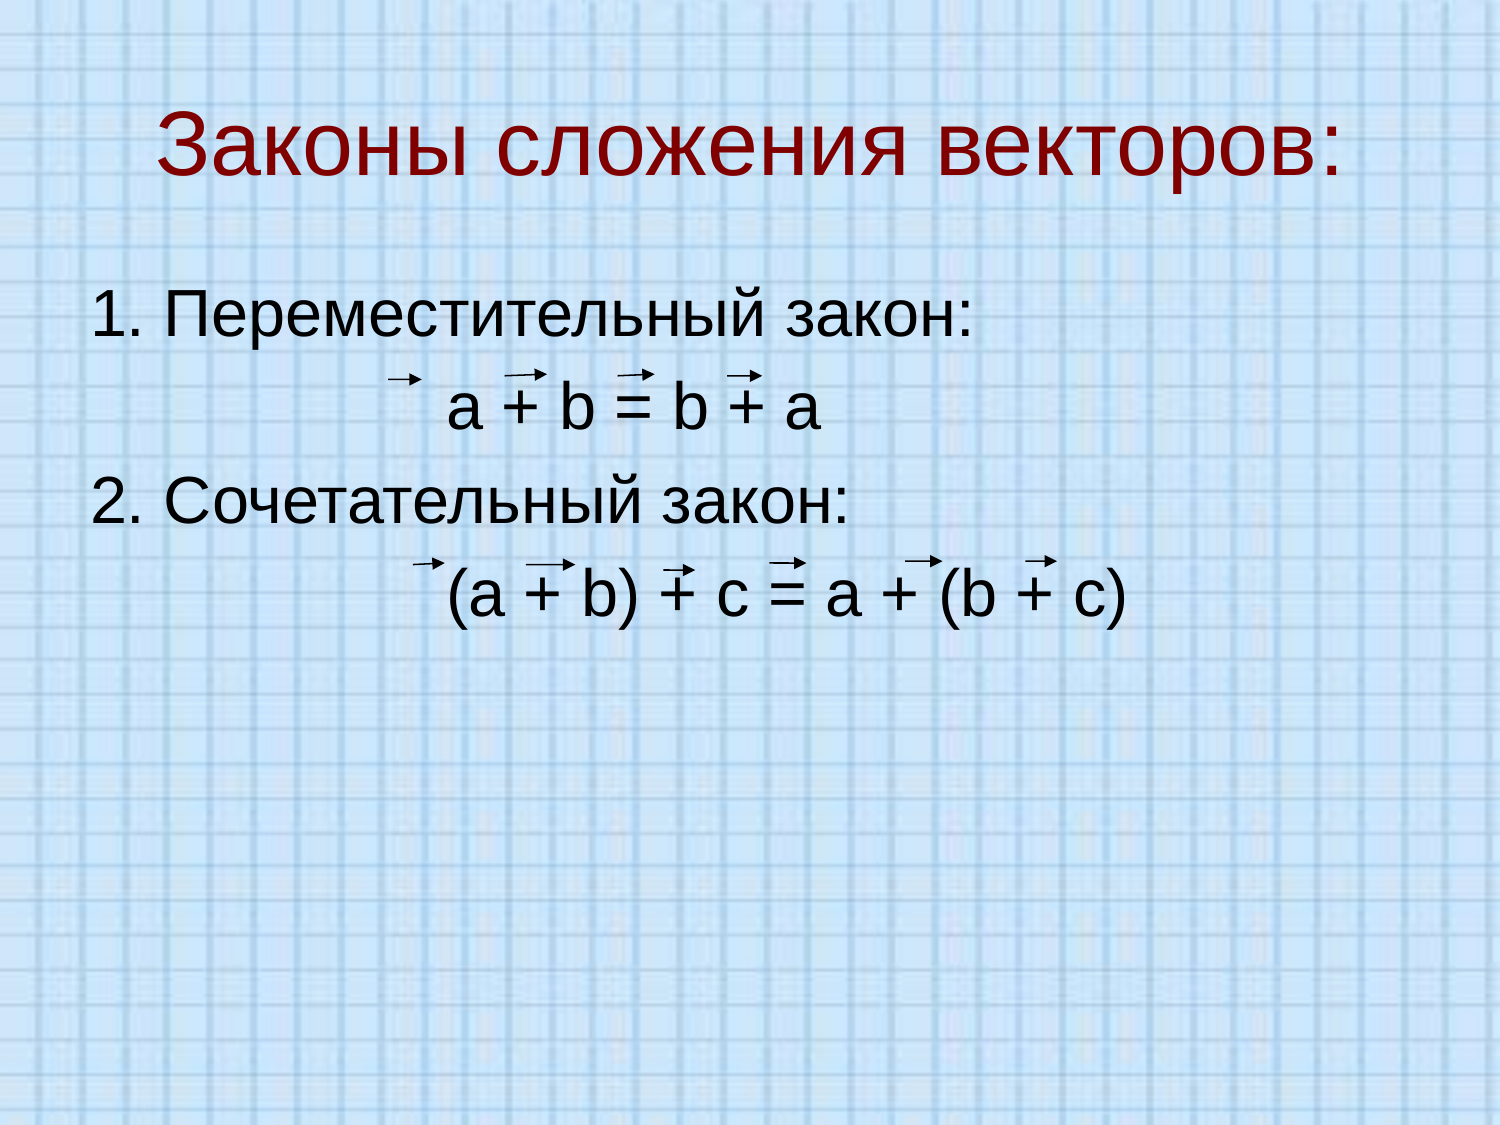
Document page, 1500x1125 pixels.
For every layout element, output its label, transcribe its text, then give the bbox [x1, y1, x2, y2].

text_box [617, 368, 655, 381]
title Законы сложения векторов: [74, 44, 1426, 233]
text_box [388, 373, 422, 386]
text_box [727, 369, 763, 383]
text_box [504, 368, 548, 381]
picture [0, 0, 1500, 1125]
text_box [525, 558, 576, 571]
text_box [1025, 554, 1058, 568]
text_box [412, 557, 445, 570]
text_box [905, 554, 943, 568]
text_box [769, 556, 807, 570]
text_box [663, 563, 696, 577]
list 1. Переместительный закон: a + b = b + a 2. Сочетательный закон: (a + b) + c = a + (b + c) [74, 262, 1426, 1006]
